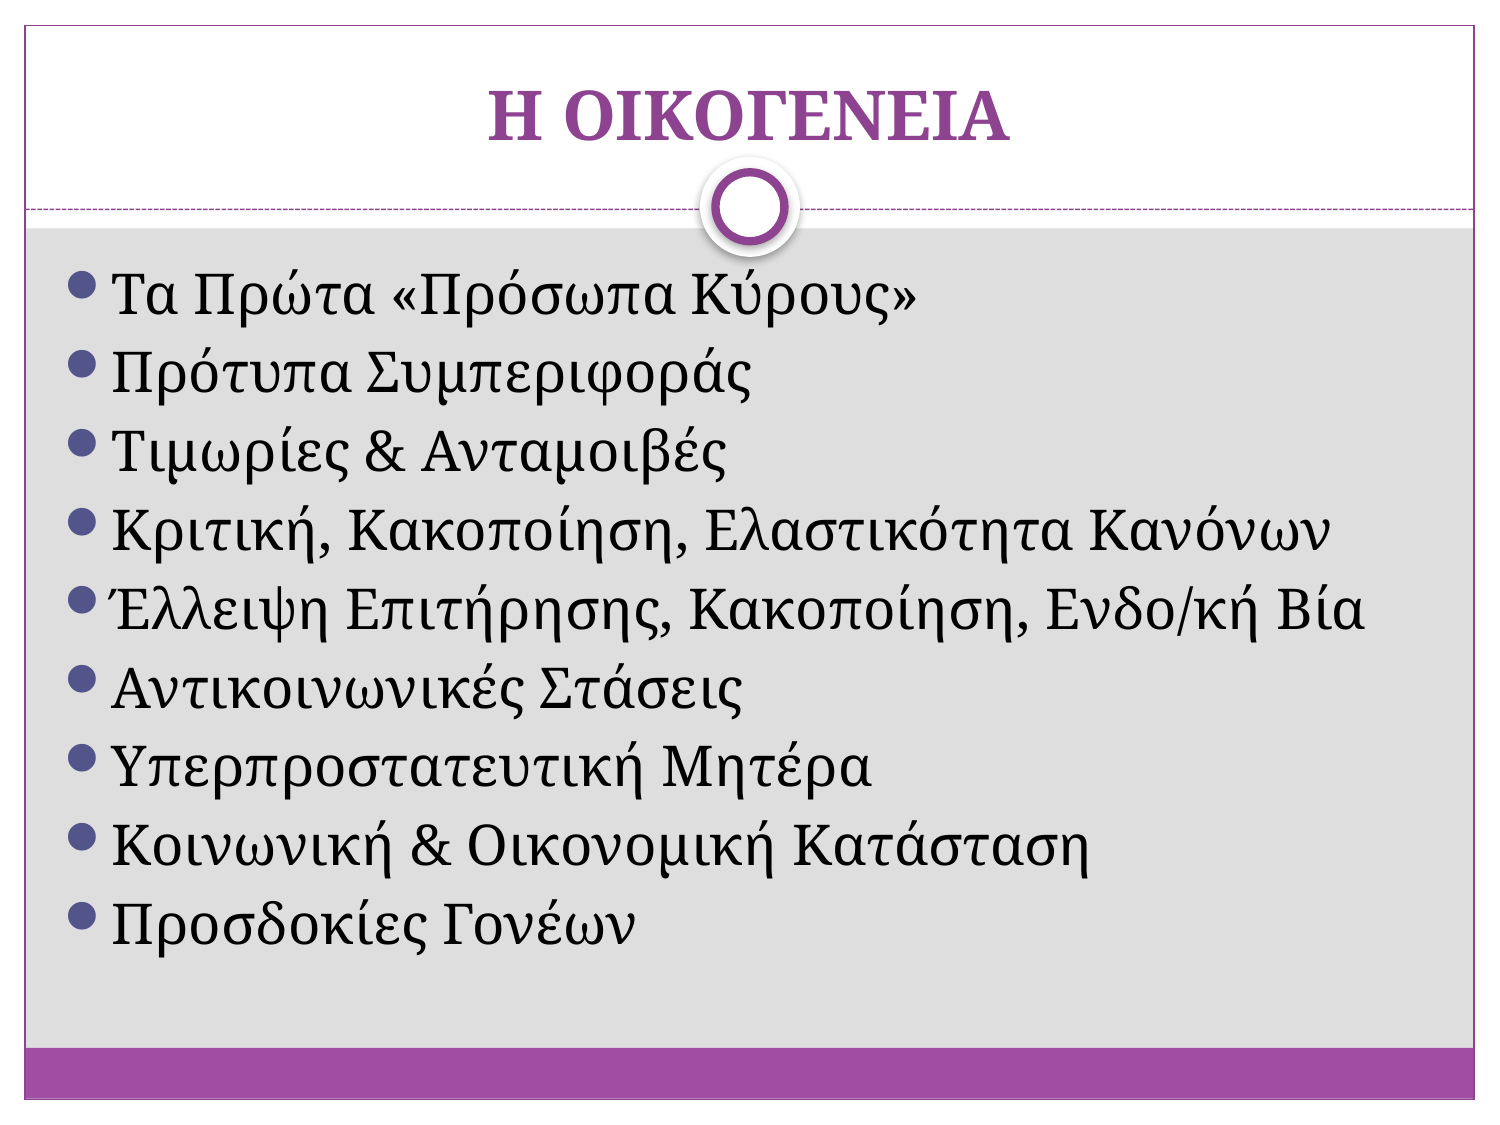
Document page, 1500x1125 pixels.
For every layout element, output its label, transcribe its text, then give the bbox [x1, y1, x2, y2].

list Τα Πρώτα «Πρόσωπα Κύρους» Πρότυπα Συμπεριφοράς Τιμωρίες & Ανταμοιβές Κριτική, Κακοποίηση, Ελαστικότητα Κανόνων Έλλειψη Επιτήρησης, Κακοποίηση, Ενδο/κή Βία Αντικοινωνικές Στάσεις Υπερπροστατευτική Μητέρα Κοινωνική & Οικονομική Κατάσταση Προσδοκίες Γονέων [49, 250, 1445, 1001]
title Η ΟΙΚΟΓΕΝΕΙΑ [49, 37, 1450, 162]
